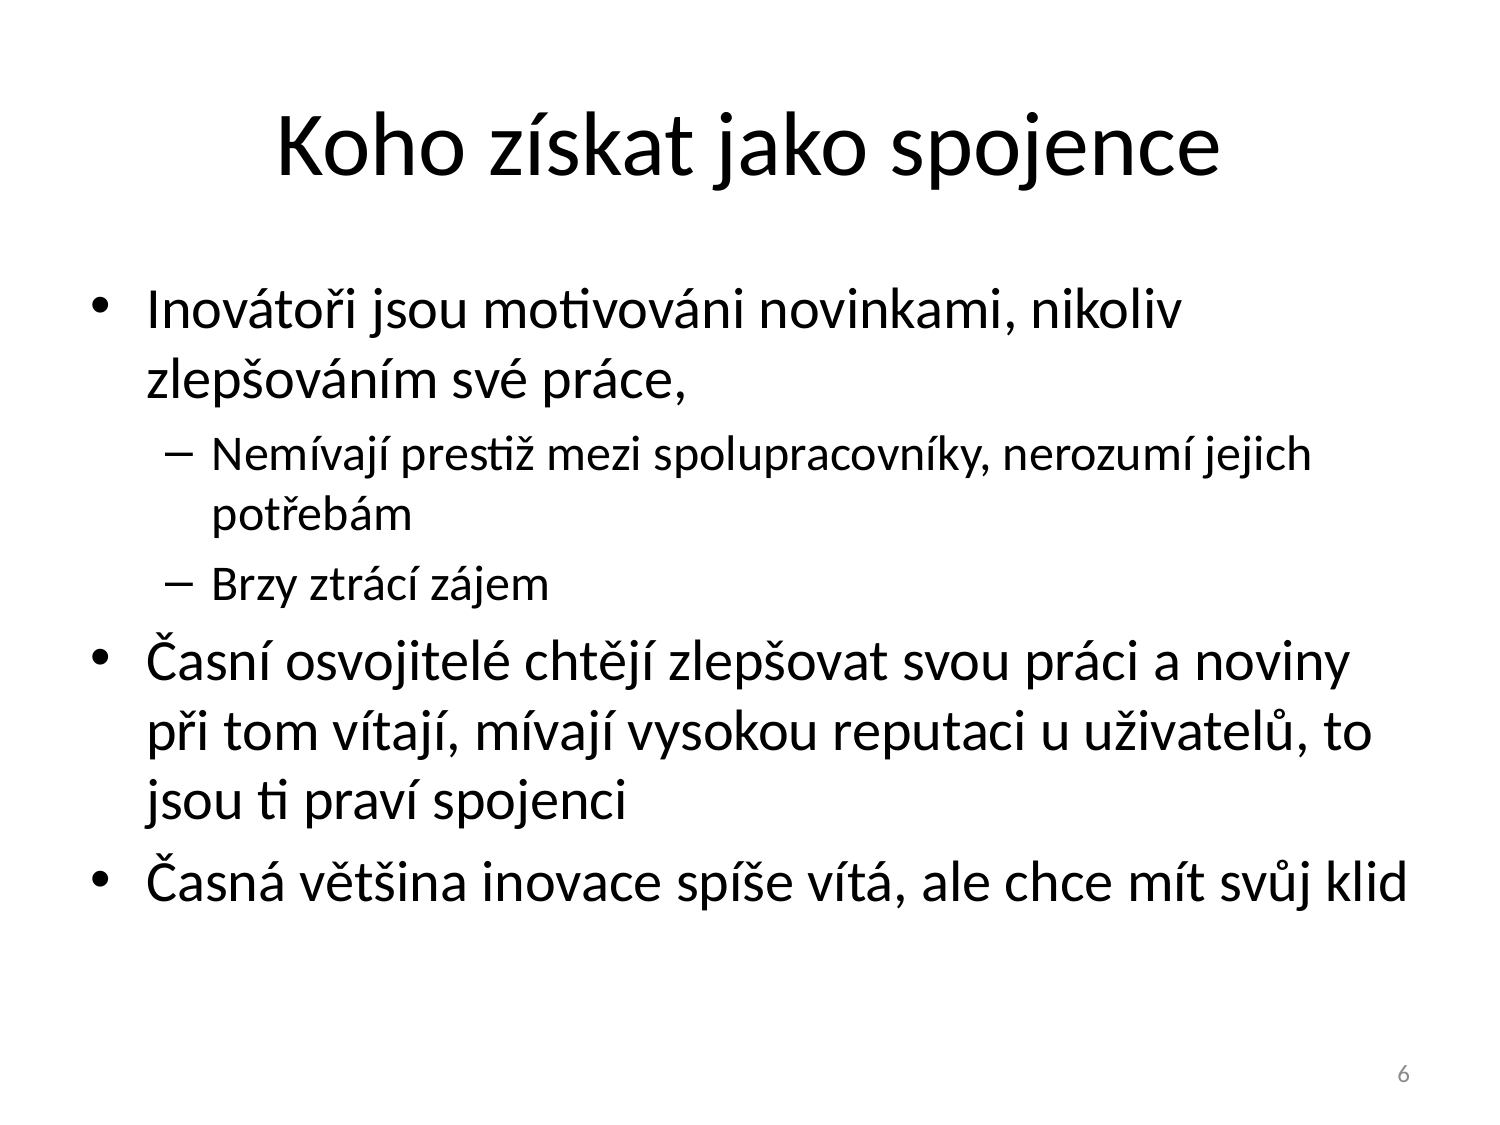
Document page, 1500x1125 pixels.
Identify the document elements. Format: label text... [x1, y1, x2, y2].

list Inovátoři jsou motivováni novinkami, nikoliv zlepšováním své práce, Nemívají prestiž mezi spolupracovníky, nerozumí jejich potřebám Brzy ztrácí zájem Časní osvojitelé chtějí zlepšovat svou práci a noviny při tom vítají, mívají vysokou reputaci u uživatelů, to jsou ti praví spojenci Časná většina inovace spíše vítá, ale chce mít svůj klid [75, 262, 1425, 1005]
slide_number 6 [1074, 1042, 1425, 1103]
title Koho získat jako spojence [75, 45, 1425, 233]
